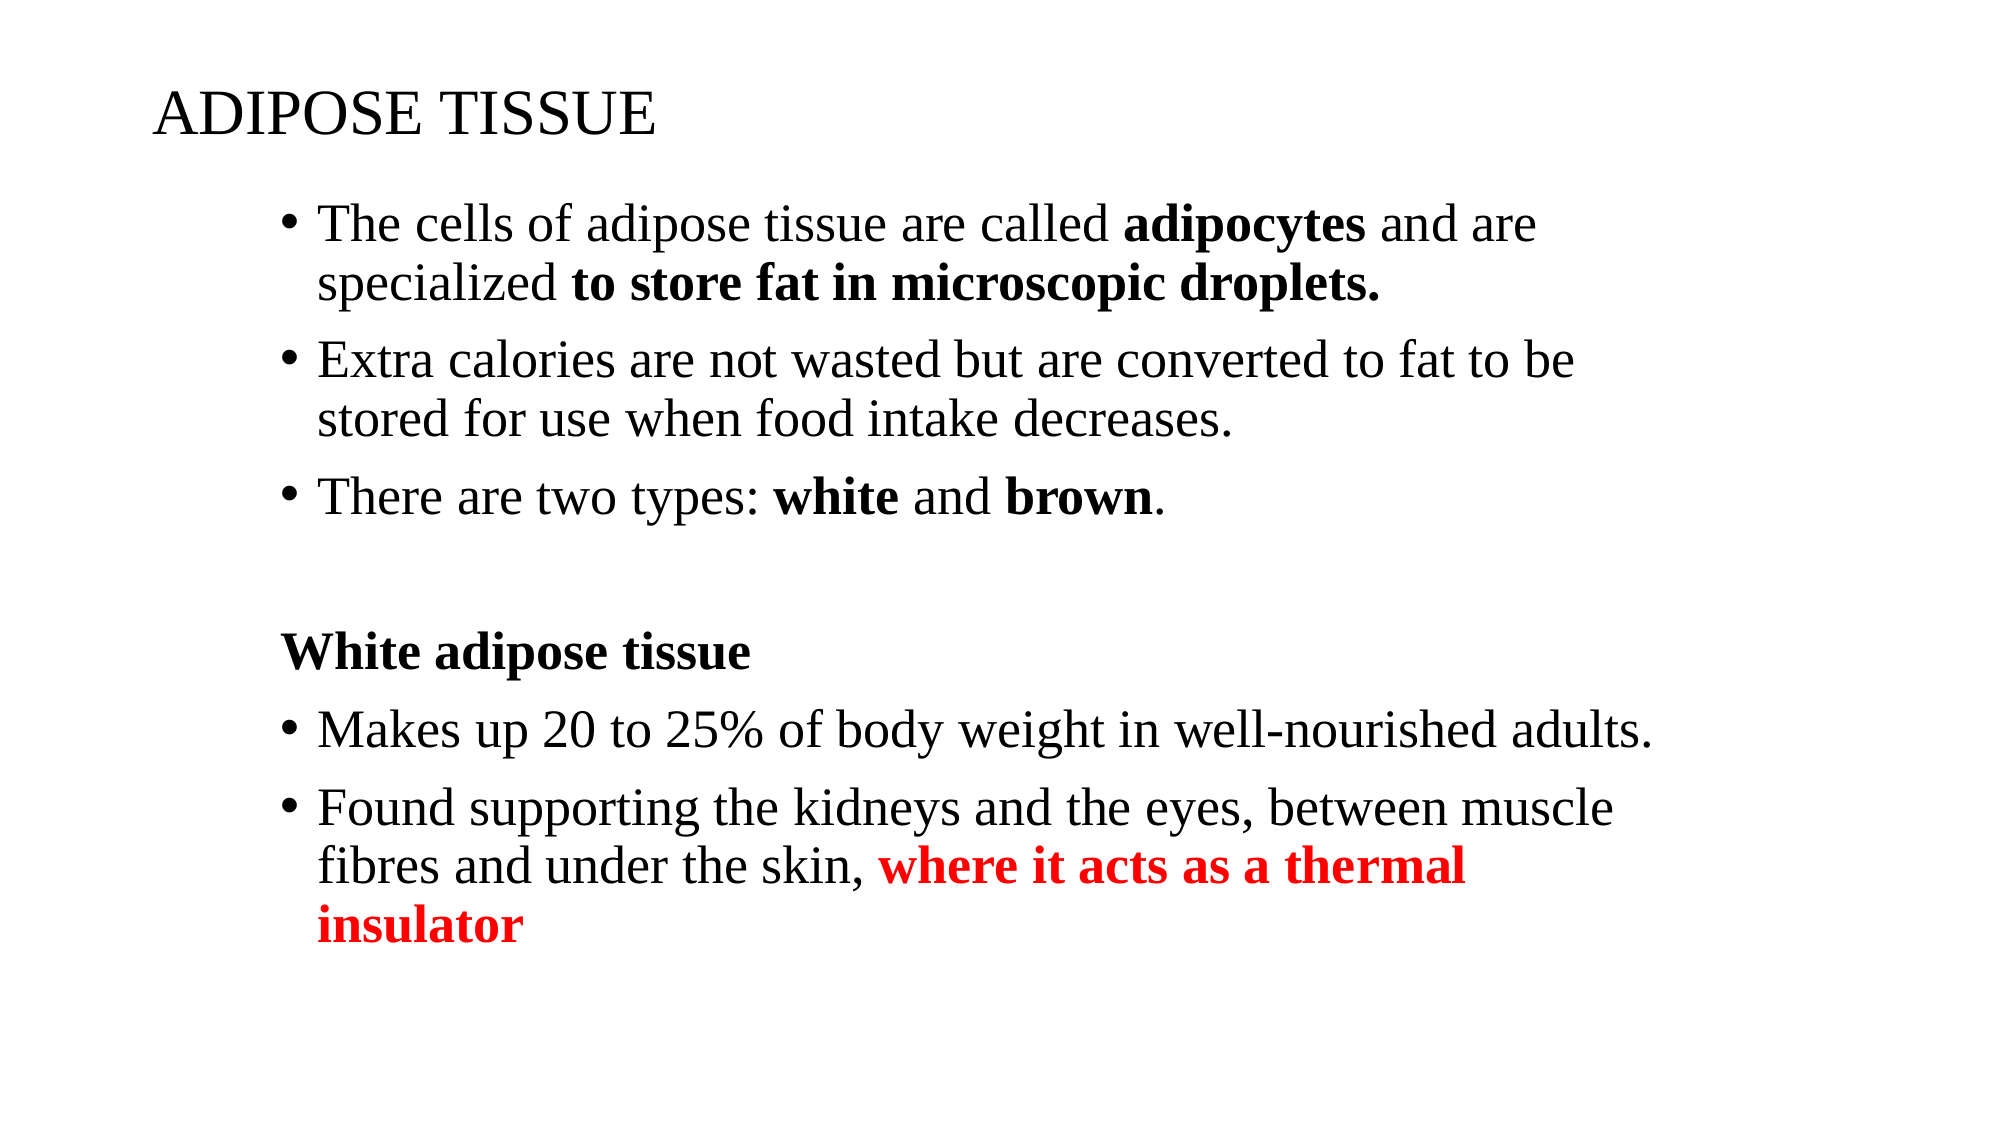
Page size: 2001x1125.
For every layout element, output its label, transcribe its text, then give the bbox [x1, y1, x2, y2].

list The cells of adipose tissue are called adipocytes and are specialized to store fat in microscopic droplets. Extra calories are not wasted but are converted to fat to be stored for use when food intake decreases. There are two types: white and brown. White adipose tissue Makes up 20 to 25% of body weight in well-nourished adults. Found supporting the kidneys and the eyes, between muscle fibres and under the skin, where it acts as a thermal insulator [265, 278, 1675, 986]
title ADIPOSE TISSUE [137, 59, 1863, 278]
